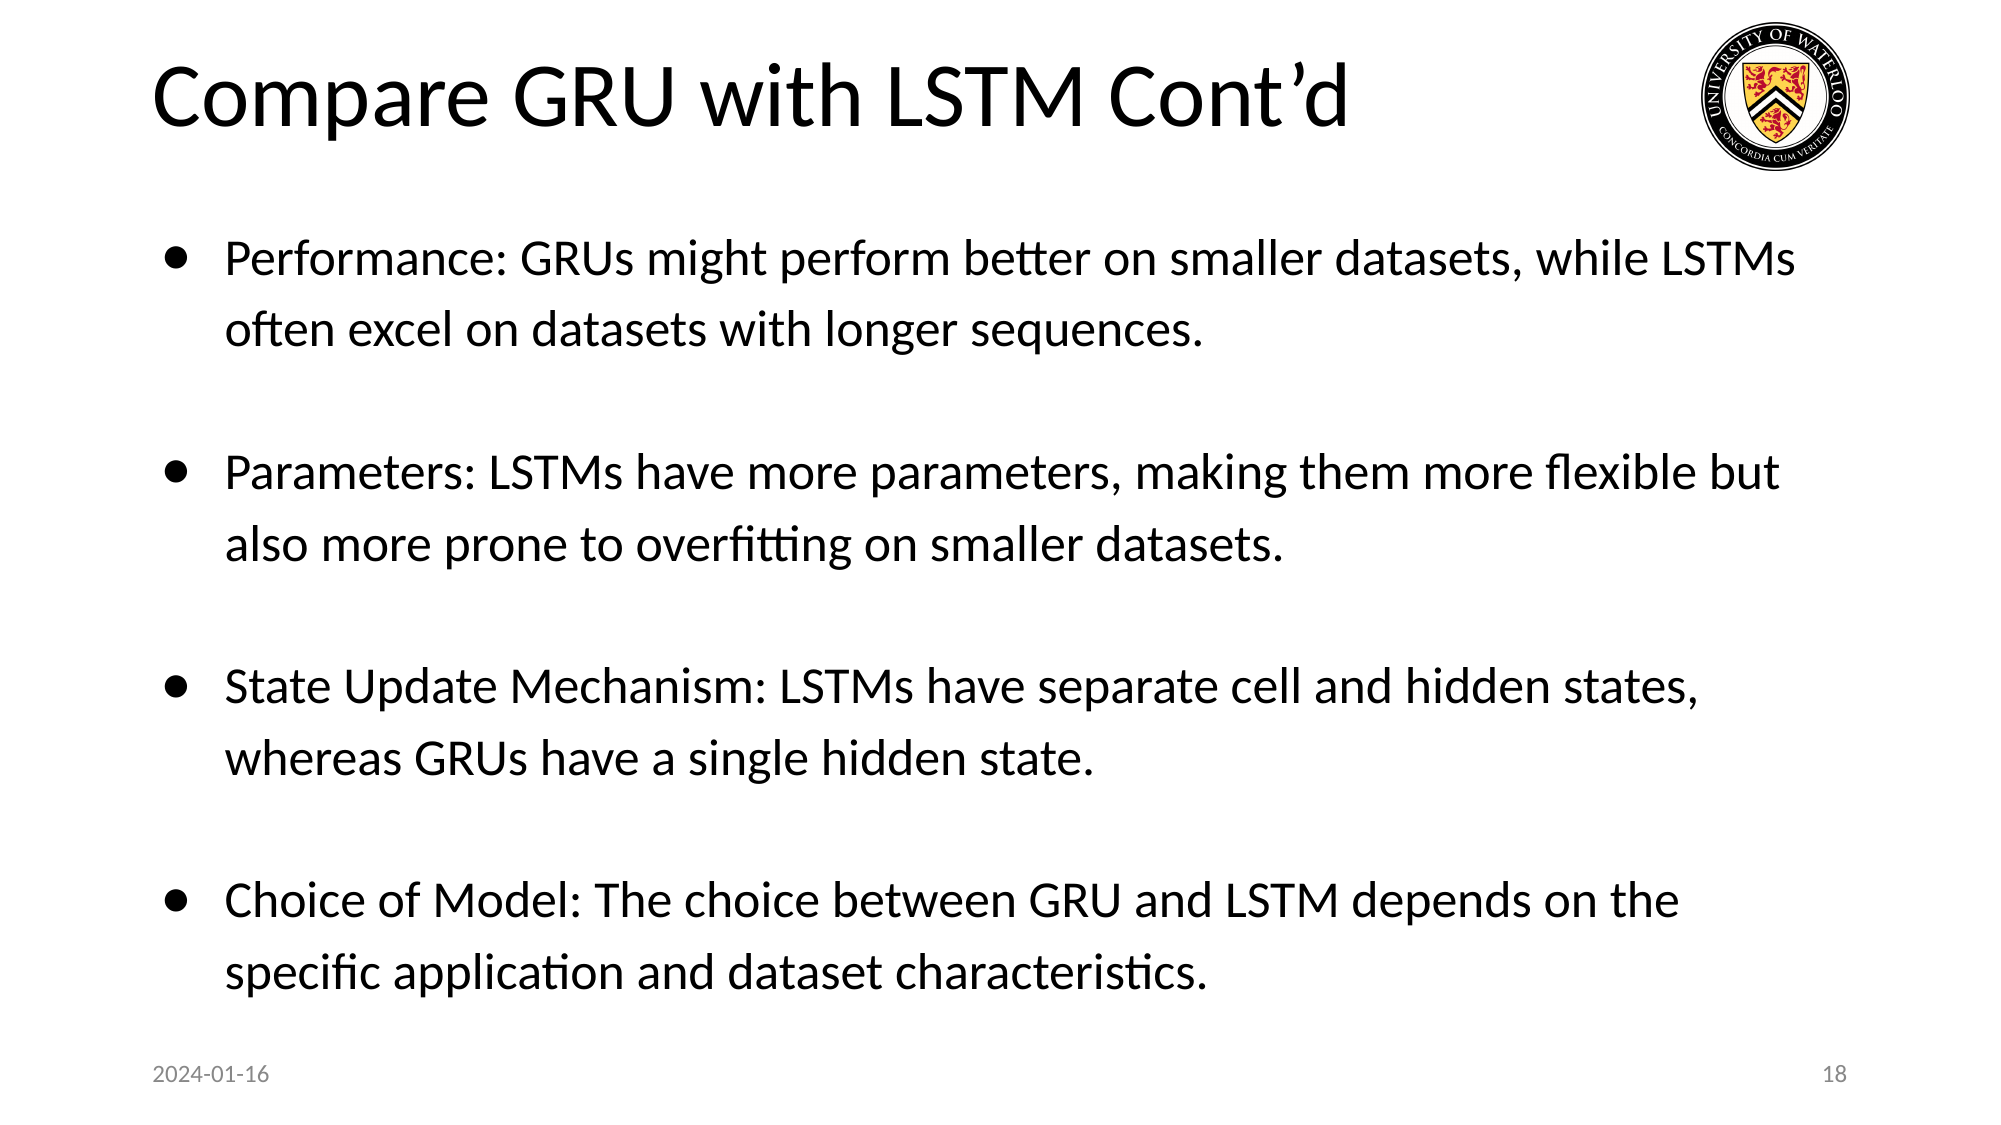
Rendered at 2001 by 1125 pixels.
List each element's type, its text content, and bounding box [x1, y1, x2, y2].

list Performance: GRUs might perform better on smaller datasets, while LSTMs often excel on datasets with longer sequences. Parameters: LSTMs have more parameters, making them more flexible but also more prone to overfitting on smaller datasets. State Update Mechanism: LSTMs have separate cell and hidden states, whereas GRUs have a single hidden state. Choice of Model: The choice between GRU and LSTM depends on the specific application and dataset characteristics. [137, 206, 1863, 1014]
title Compare GRU with LSTM Cont’d [137, 22, 1863, 171]
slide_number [137, 1042, 588, 1103]
slide_number 18 [1412, 1042, 1863, 1103]
